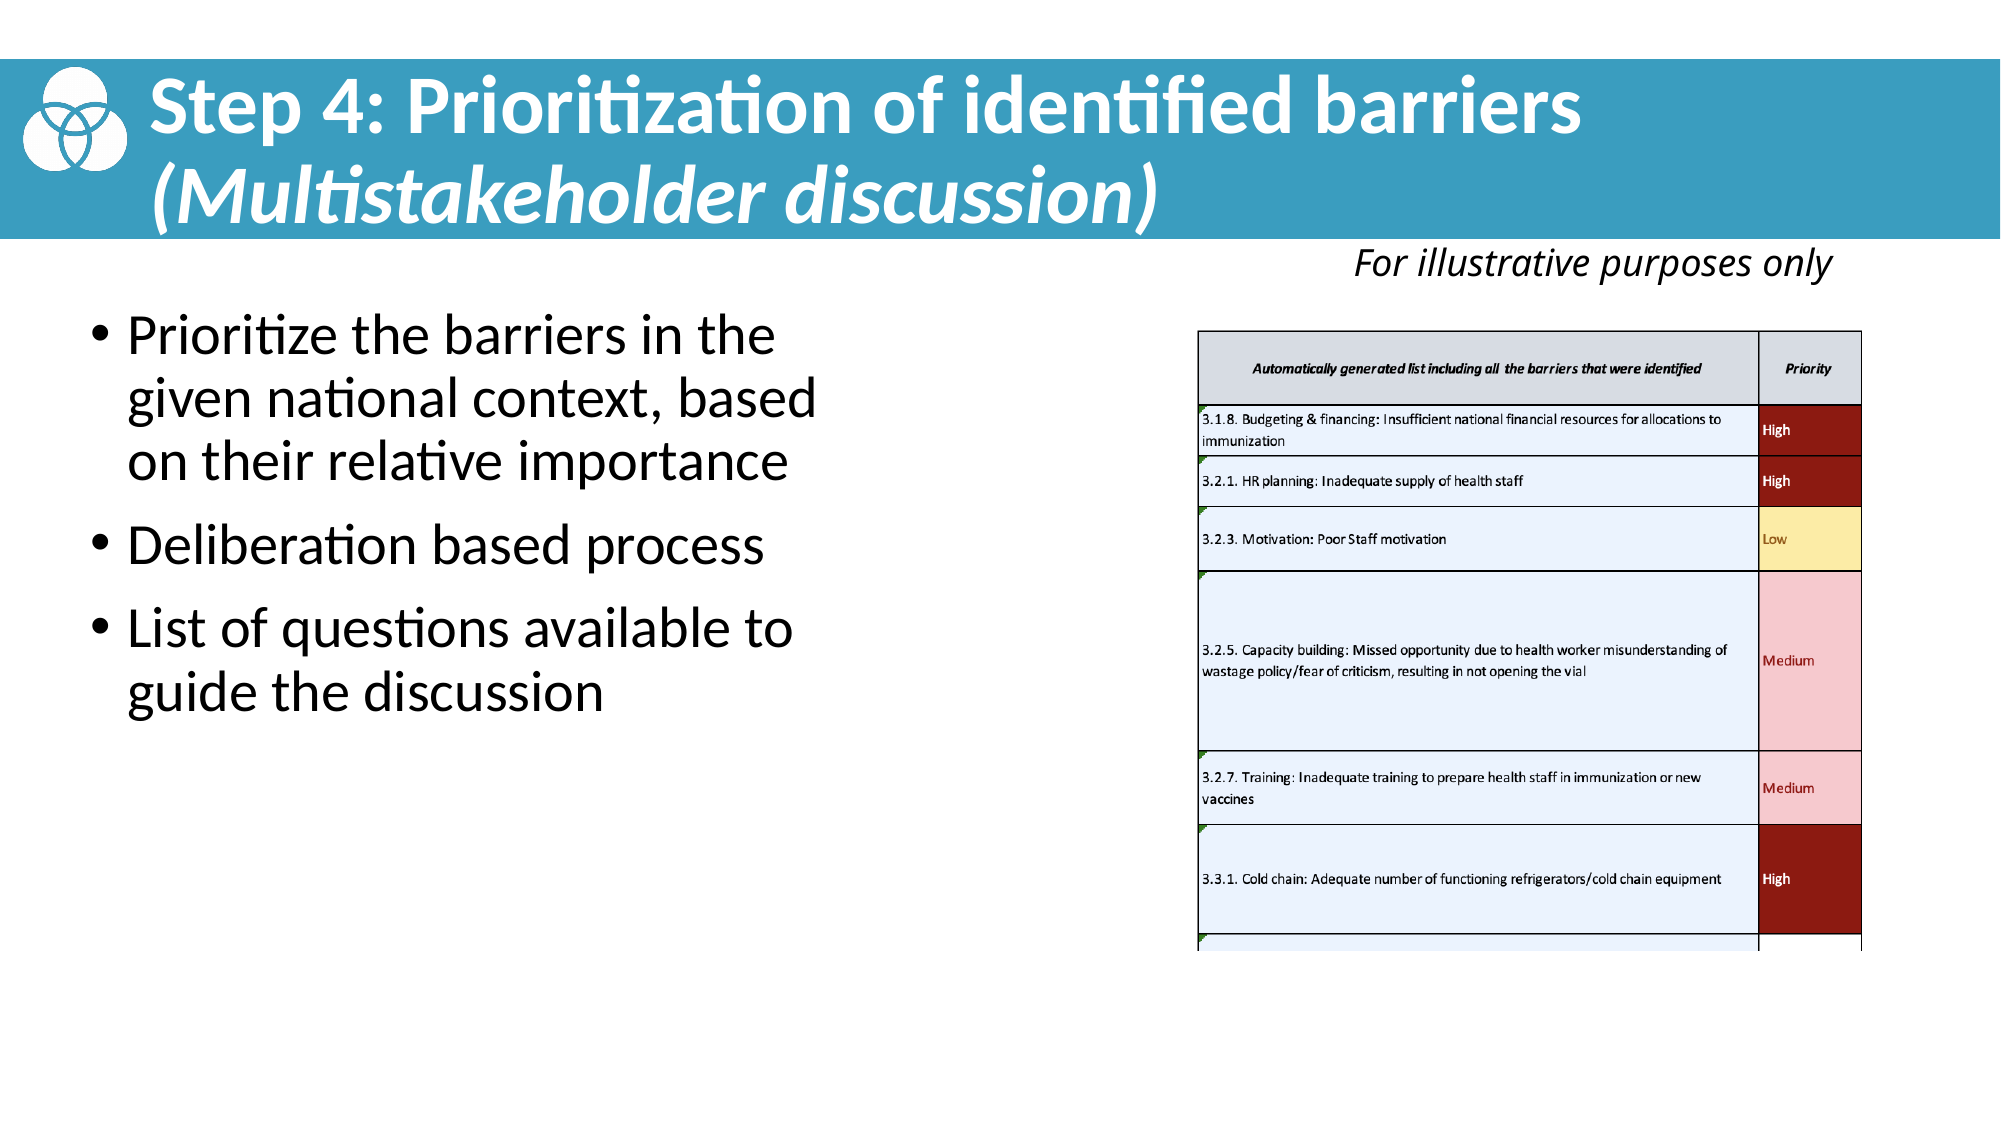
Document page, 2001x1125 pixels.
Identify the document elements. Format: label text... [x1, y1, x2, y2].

picture [0, 43, 150, 194]
text_box For illustrative purposes only [1338, 231, 1921, 292]
text_box Step 4: Prioritization of identified barriers (Multistakeholder discussion) [134, 43, 1910, 261]
picture [1194, 327, 1862, 951]
list Prioritize the barriers in the given national context, based on their relative importance Deliberation based process List of questions available to guide the discussion [75, 296, 894, 1011]
